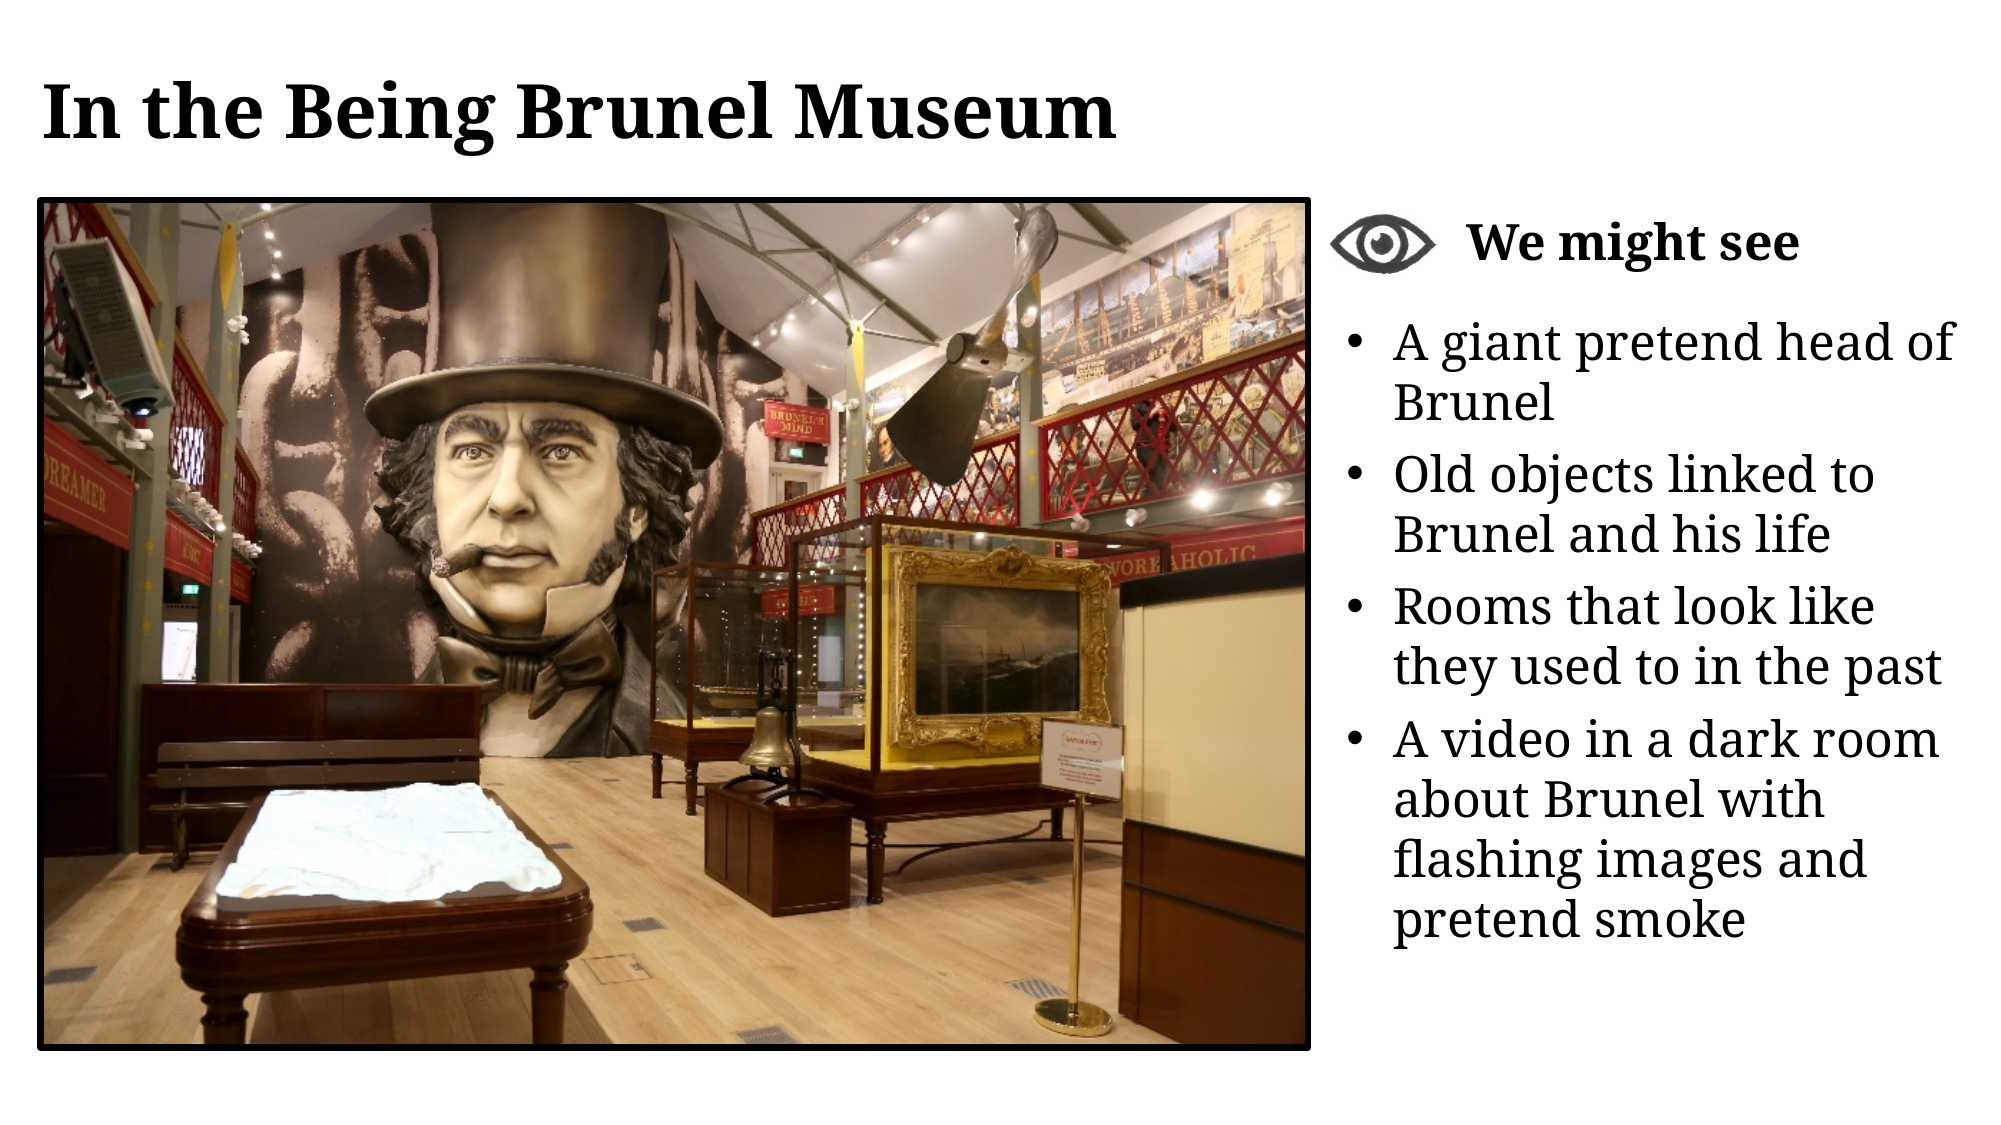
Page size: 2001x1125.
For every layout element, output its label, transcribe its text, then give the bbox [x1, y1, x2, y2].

picture [43, 203, 1306, 1045]
picture [1319, 206, 1453, 281]
text_box In the Being Brunel Museum [27, 55, 1209, 161]
text_box A giant pretend head of Brunel Old objects linked to Brunel and his life Rooms that look like they used to in the past A video in a dark room about Brunel with flashing images and pretend smoke [1331, 302, 1988, 1013]
text_box We might see [1452, 203, 1913, 279]
